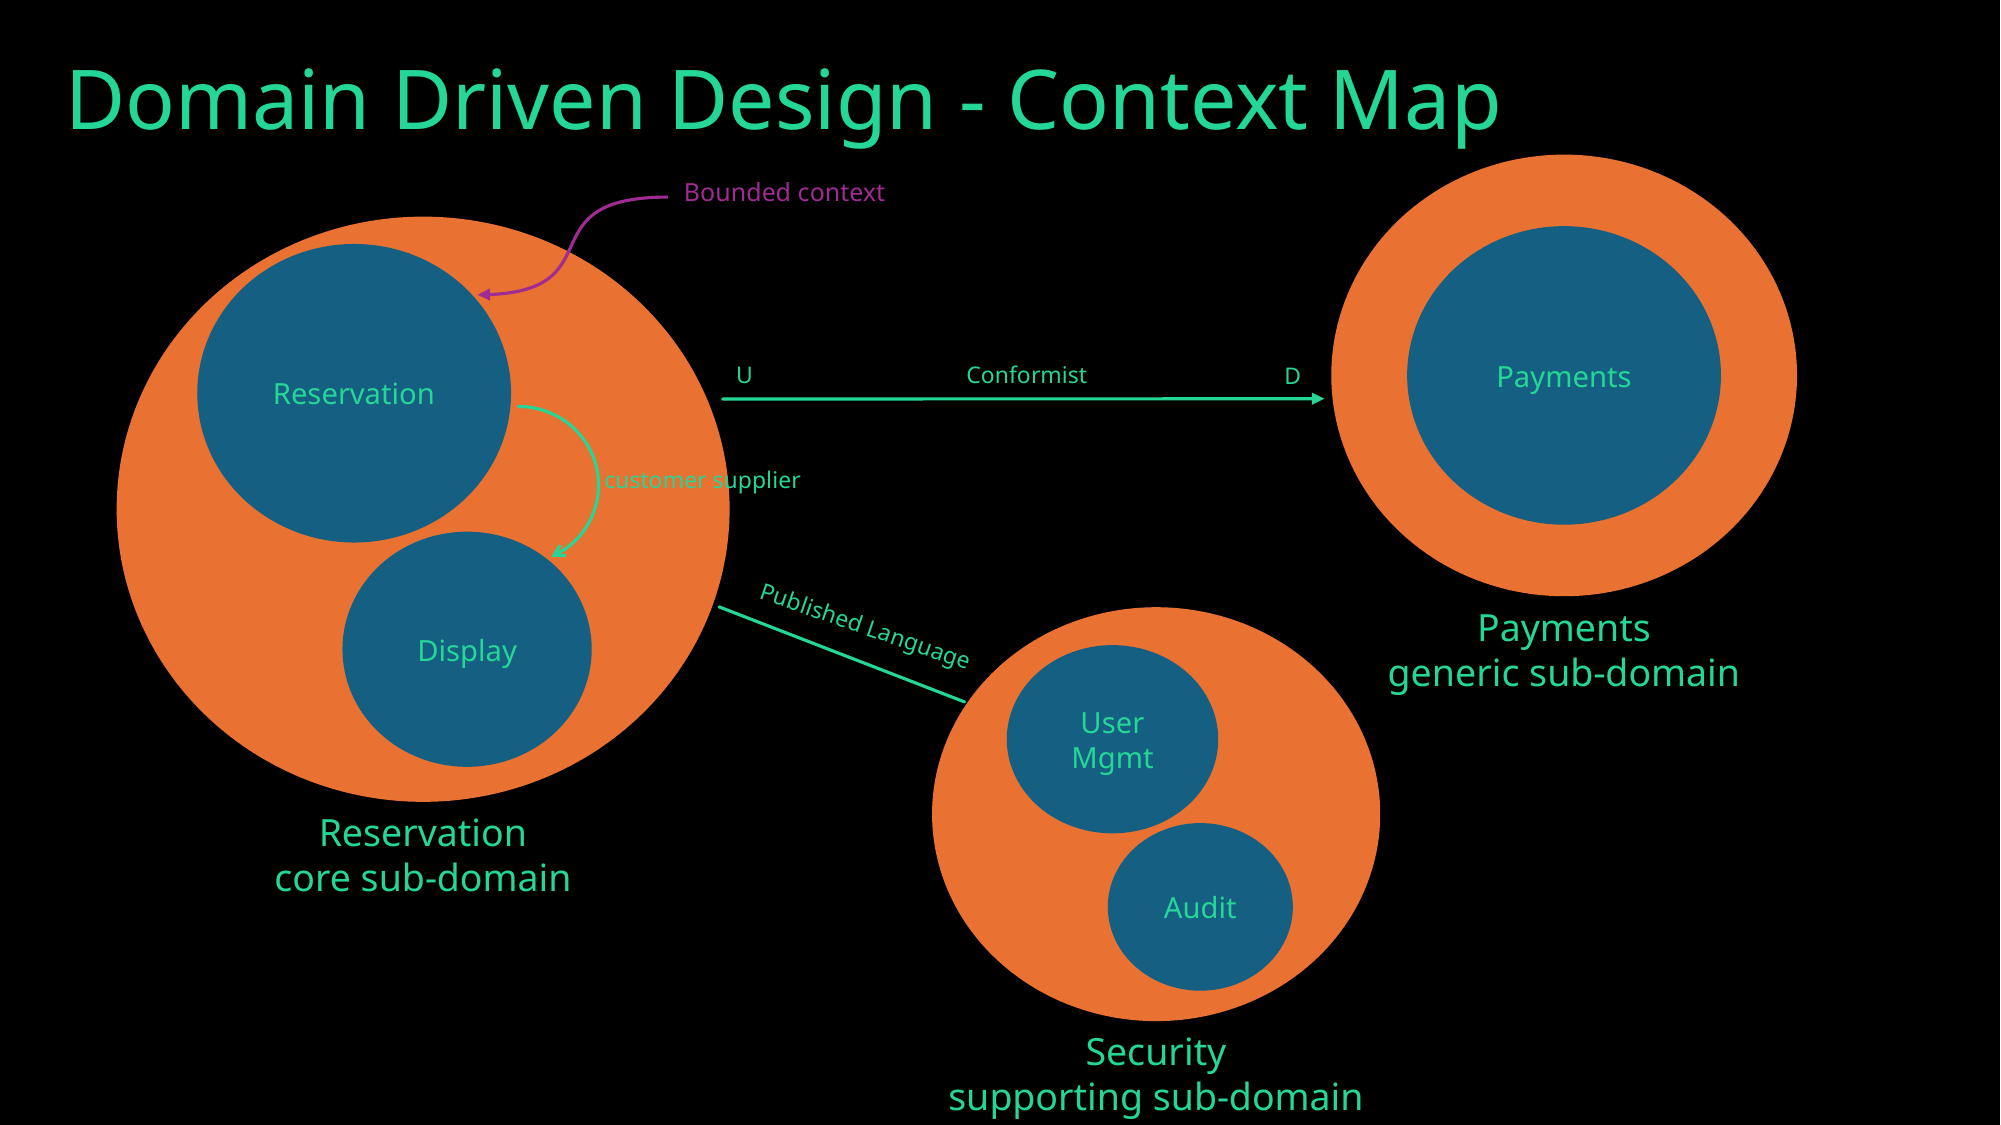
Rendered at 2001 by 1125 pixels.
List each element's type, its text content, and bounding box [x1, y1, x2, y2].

text_box Bounded context [669, 168, 1203, 214]
text_box U [719, 353, 770, 396]
text_box customer supplier [604, 457, 802, 500]
text_box Reservation [195, 242, 513, 545]
text_box User Mgmt [1005, 643, 1220, 835]
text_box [718, 606, 966, 703]
text_box Reservation core sub-domain [274, 801, 572, 907]
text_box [477, 196, 669, 296]
text_box Published Language [755, 569, 874, 606]
text_box D [1284, 354, 1302, 397]
text_box Payments generic sub-domain [1380, 596, 1748, 701]
text_box [1329, 153, 1799, 596]
text_box Display [340, 530, 594, 769]
text_box Security supporting sub-domain [941, 1021, 1372, 1125]
text_box [517, 405, 600, 557]
text_box Audit [1106, 821, 1295, 993]
text_box Conformist [966, 353, 1088, 396]
text_box [930, 605, 1382, 1021]
text_box Published Language [966, 637, 978, 674]
title Domain Driven Design - Context Map [50, 50, 1950, 155]
text_box [115, 215, 732, 801]
text_box Payments [1405, 224, 1723, 527]
